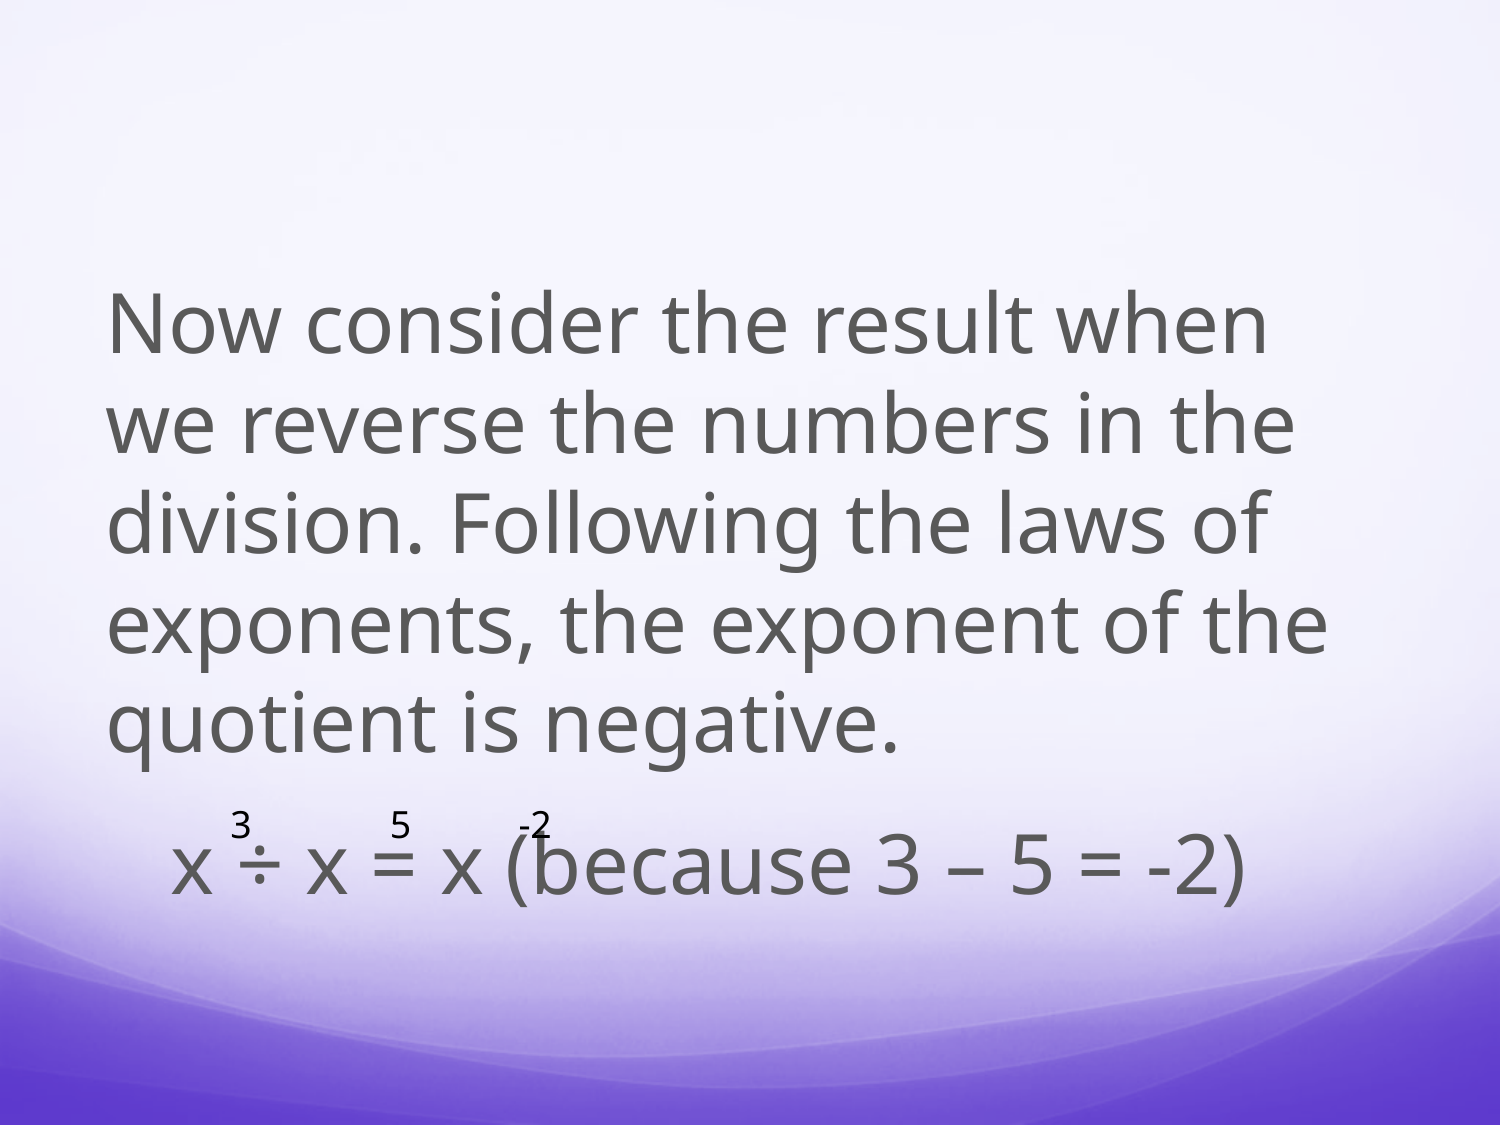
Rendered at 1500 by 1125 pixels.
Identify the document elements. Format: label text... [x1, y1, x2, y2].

text_box 3 [215, 793, 267, 854]
list Now consider the result when we reverse the numbers in the division. Following the laws of exponents, the exponent of the quotient is negative. x ÷ x = x (because 3 – 5 = -2) [90, 262, 1410, 975]
text_box -2 [503, 793, 567, 854]
text_box 5 [375, 793, 427, 854]
